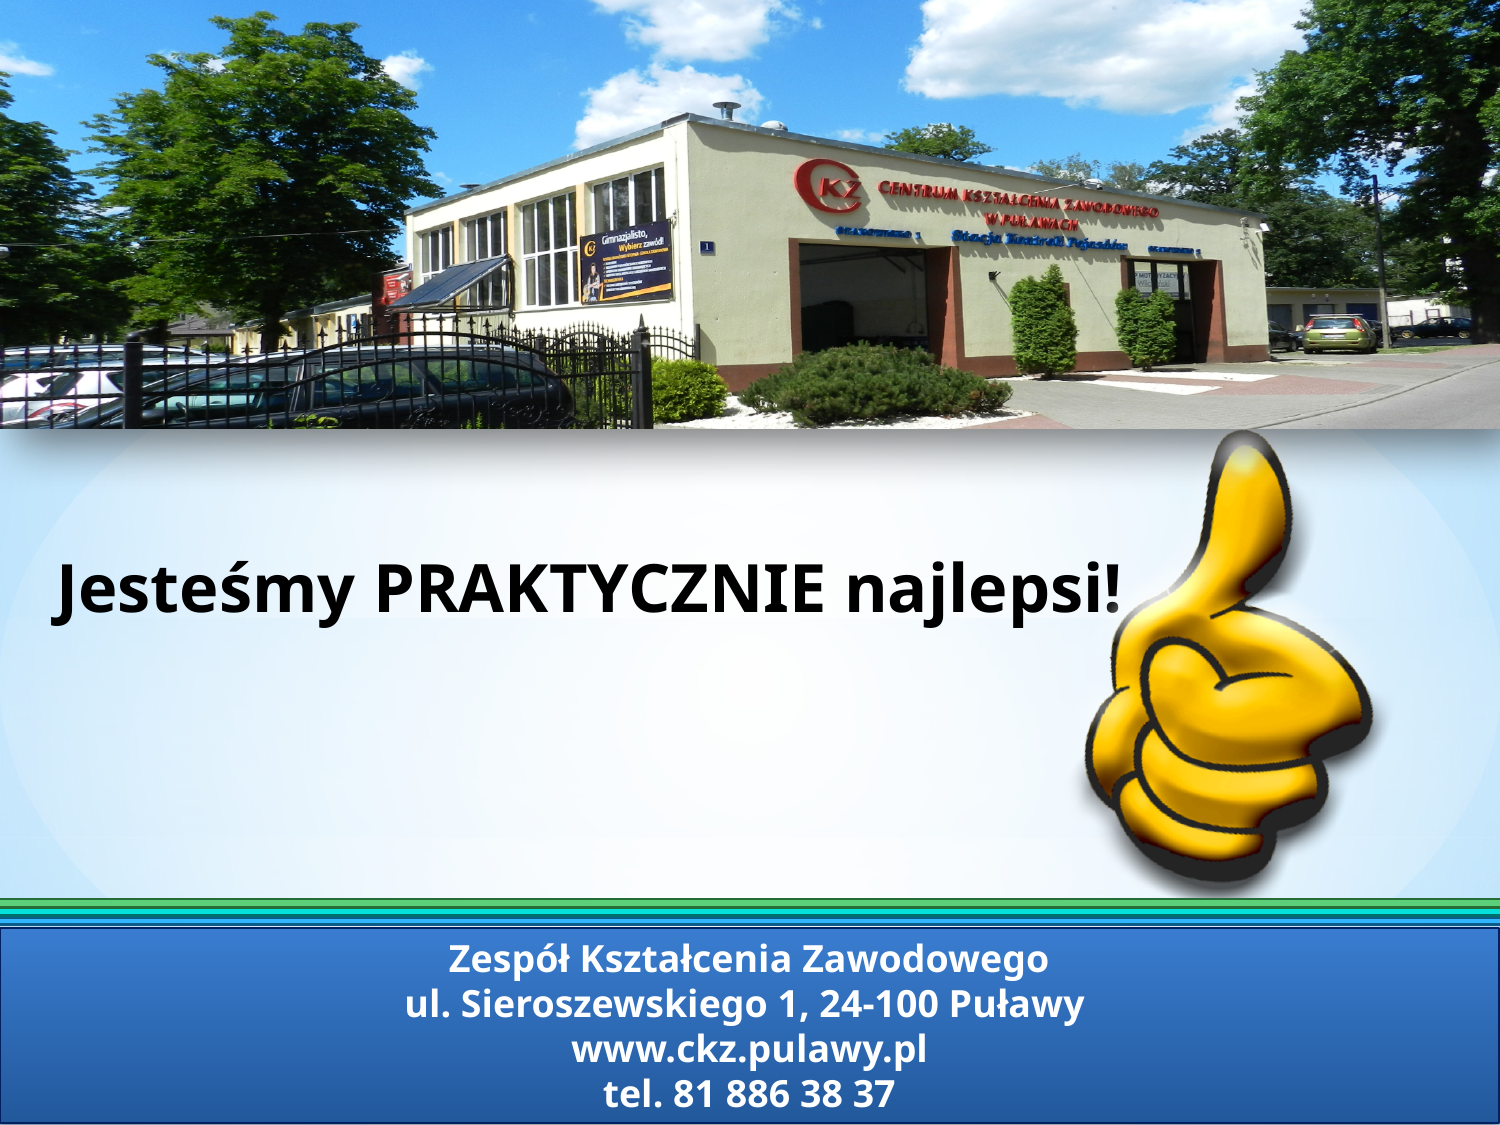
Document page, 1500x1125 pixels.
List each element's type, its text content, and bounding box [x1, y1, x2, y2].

text_box [0, 917, 1500, 926]
picture [0, 0, 1500, 912]
text_box [0, 909, 1025, 917]
text_box [0, 898, 1023, 909]
text_box [1455, 898, 1500, 909]
text_box Zespół Kształcenia Zawodowego ul. Sieroszewskiego 1, 24-100 Puławy www.ckz.pulawy.pl tel. 81 886 38 37 [0, 927, 1500, 1124]
text_box [1453, 909, 1500, 917]
text_box Jesteśmy PRAKTYCZNIE najlepsi! [41, 537, 1022, 633]
